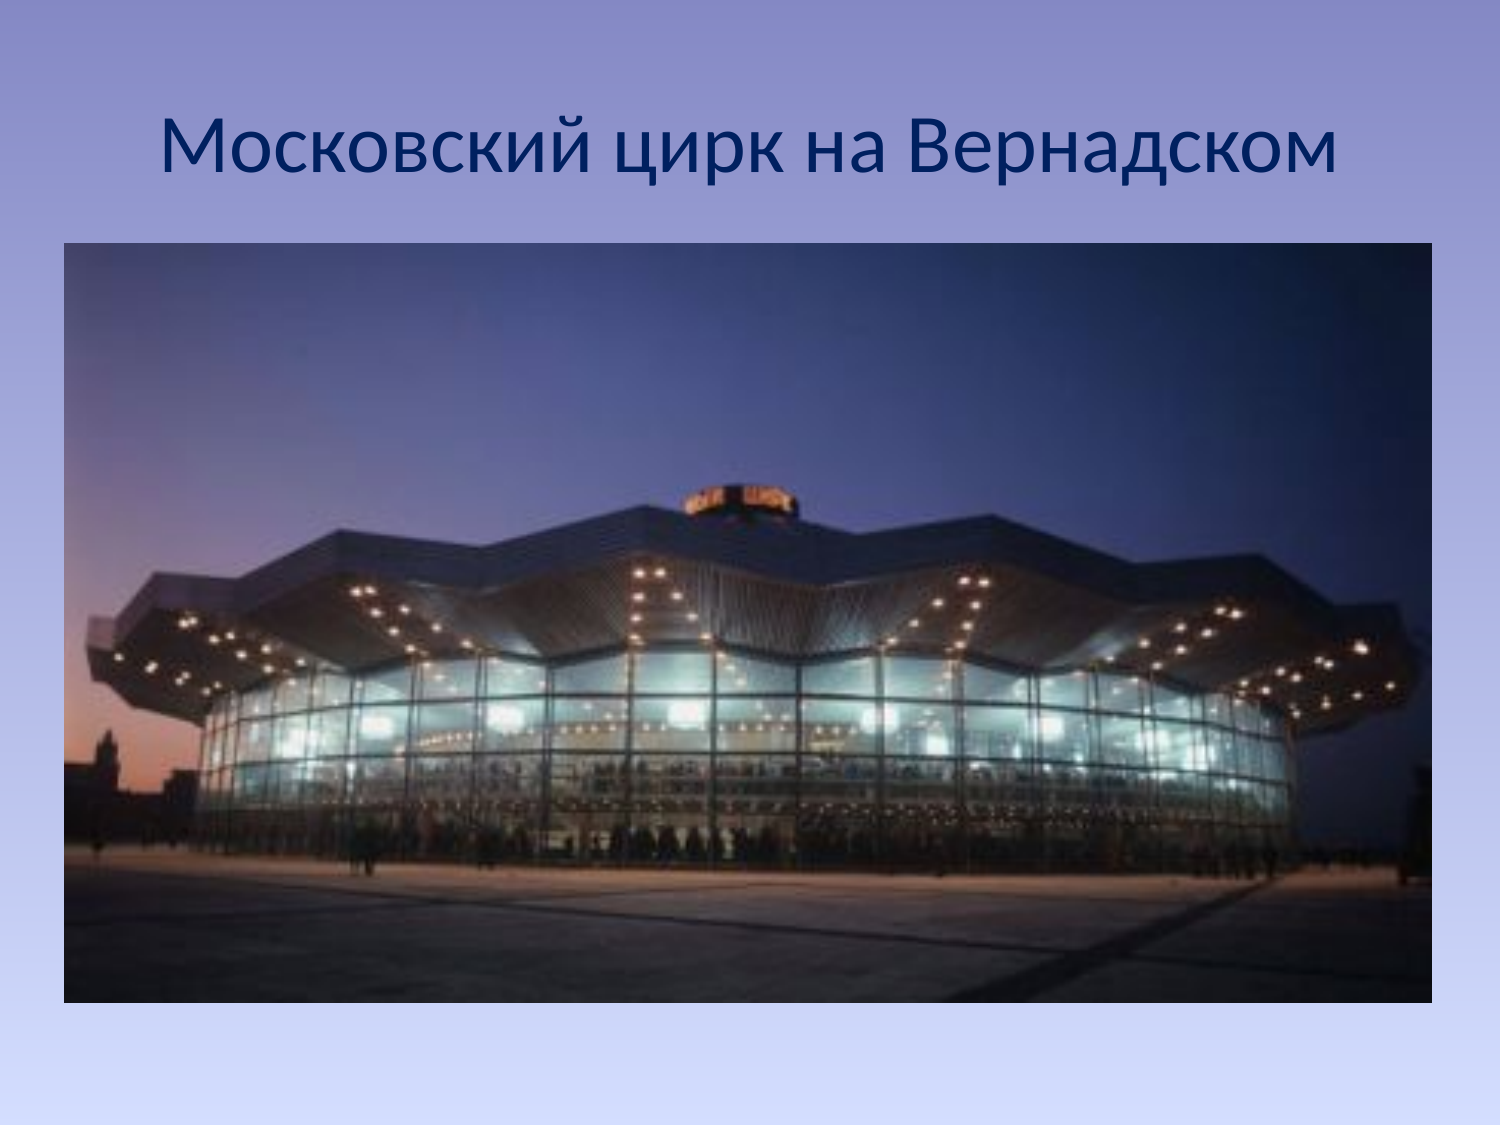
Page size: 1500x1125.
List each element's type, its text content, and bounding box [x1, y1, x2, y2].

picture [64, 243, 1432, 1004]
title Московский цирк на Вернадском [75, 45, 1425, 233]
